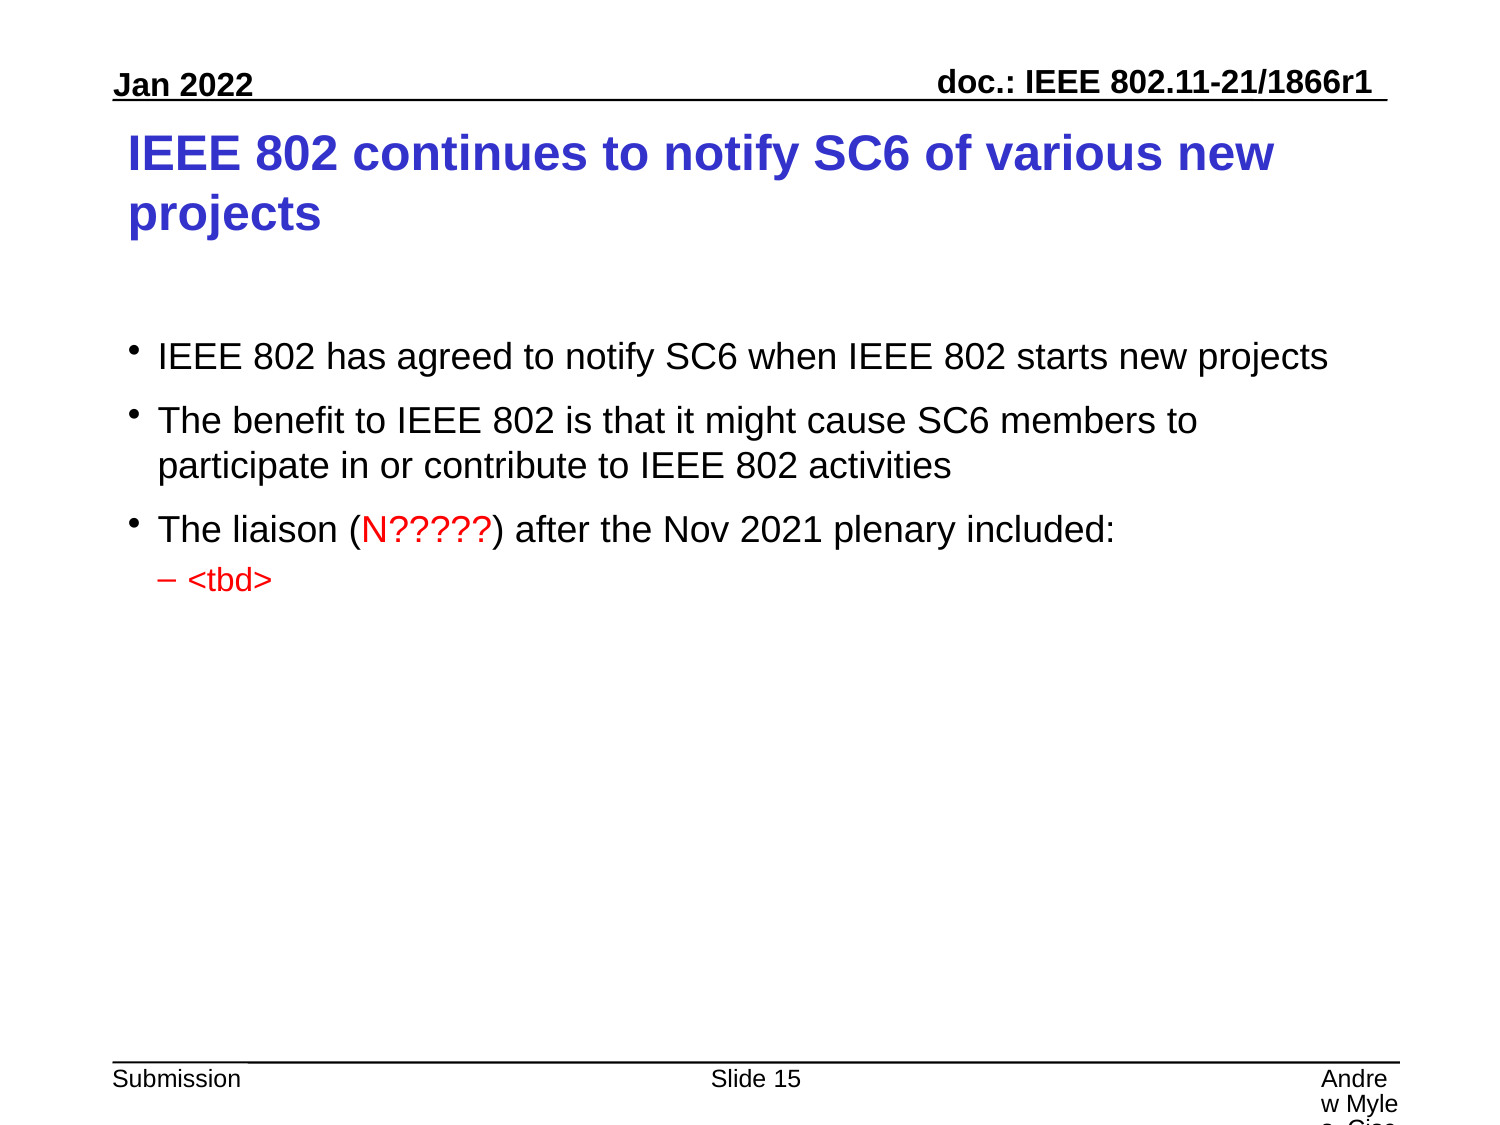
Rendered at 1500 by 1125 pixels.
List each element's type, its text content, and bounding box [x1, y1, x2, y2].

footer Andrew Myles, Cisco [1320, 1061, 1402, 1093]
slide_number Slide 15 [709, 1061, 803, 1093]
list IEEE 802 has agreed to notify SC6 when IEEE 802 starts new projects The benefit to IEEE 802 is that it might cause SC6 members to participate in or contribute to IEEE 802 activities The liaison (N?????) after the Nov 2021 plenary included: <tbd> [112, 324, 1388, 1000]
title IEEE 802 continues to notify SC6 of various new projects [112, 112, 1388, 288]
